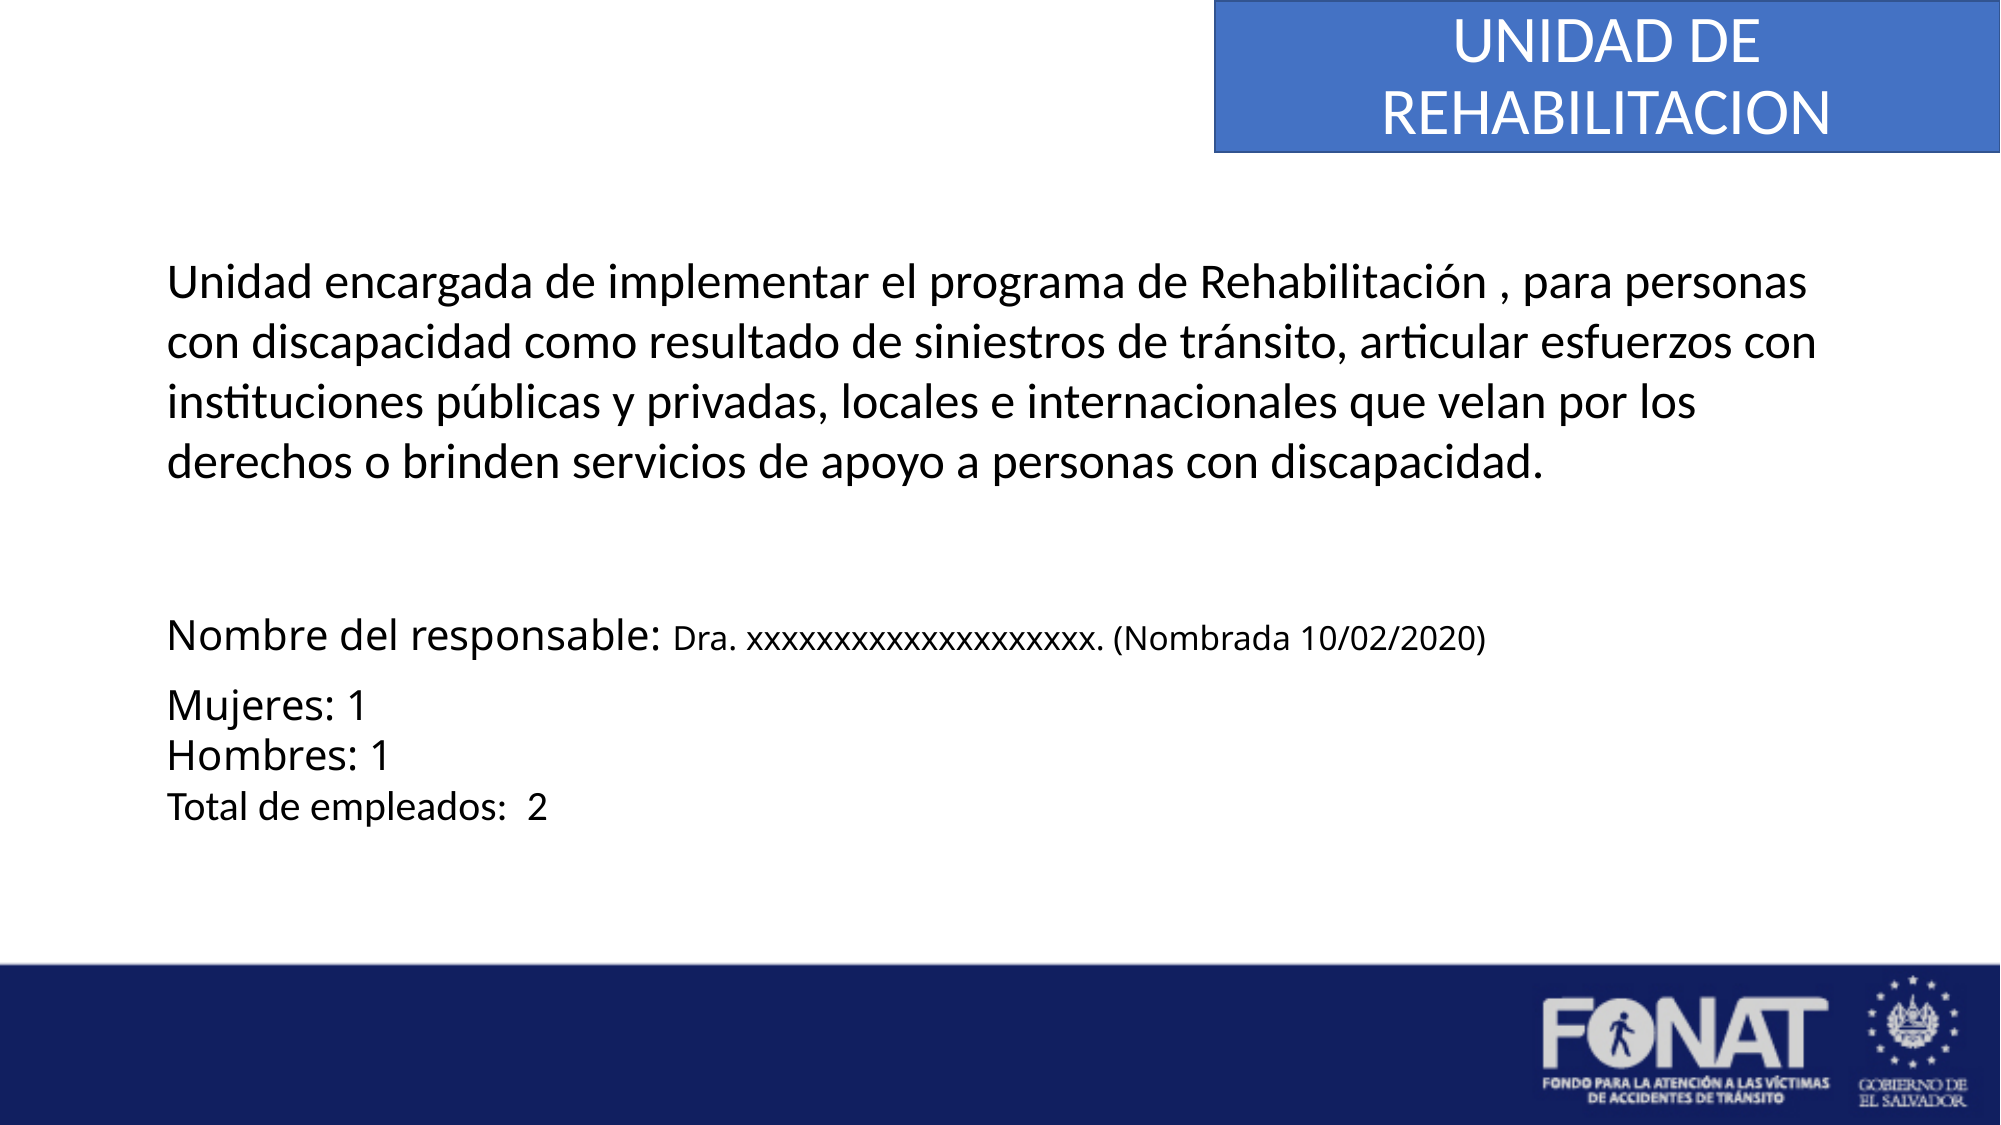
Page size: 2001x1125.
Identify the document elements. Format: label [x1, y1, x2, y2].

list [0, 1, 2000, 1125]
